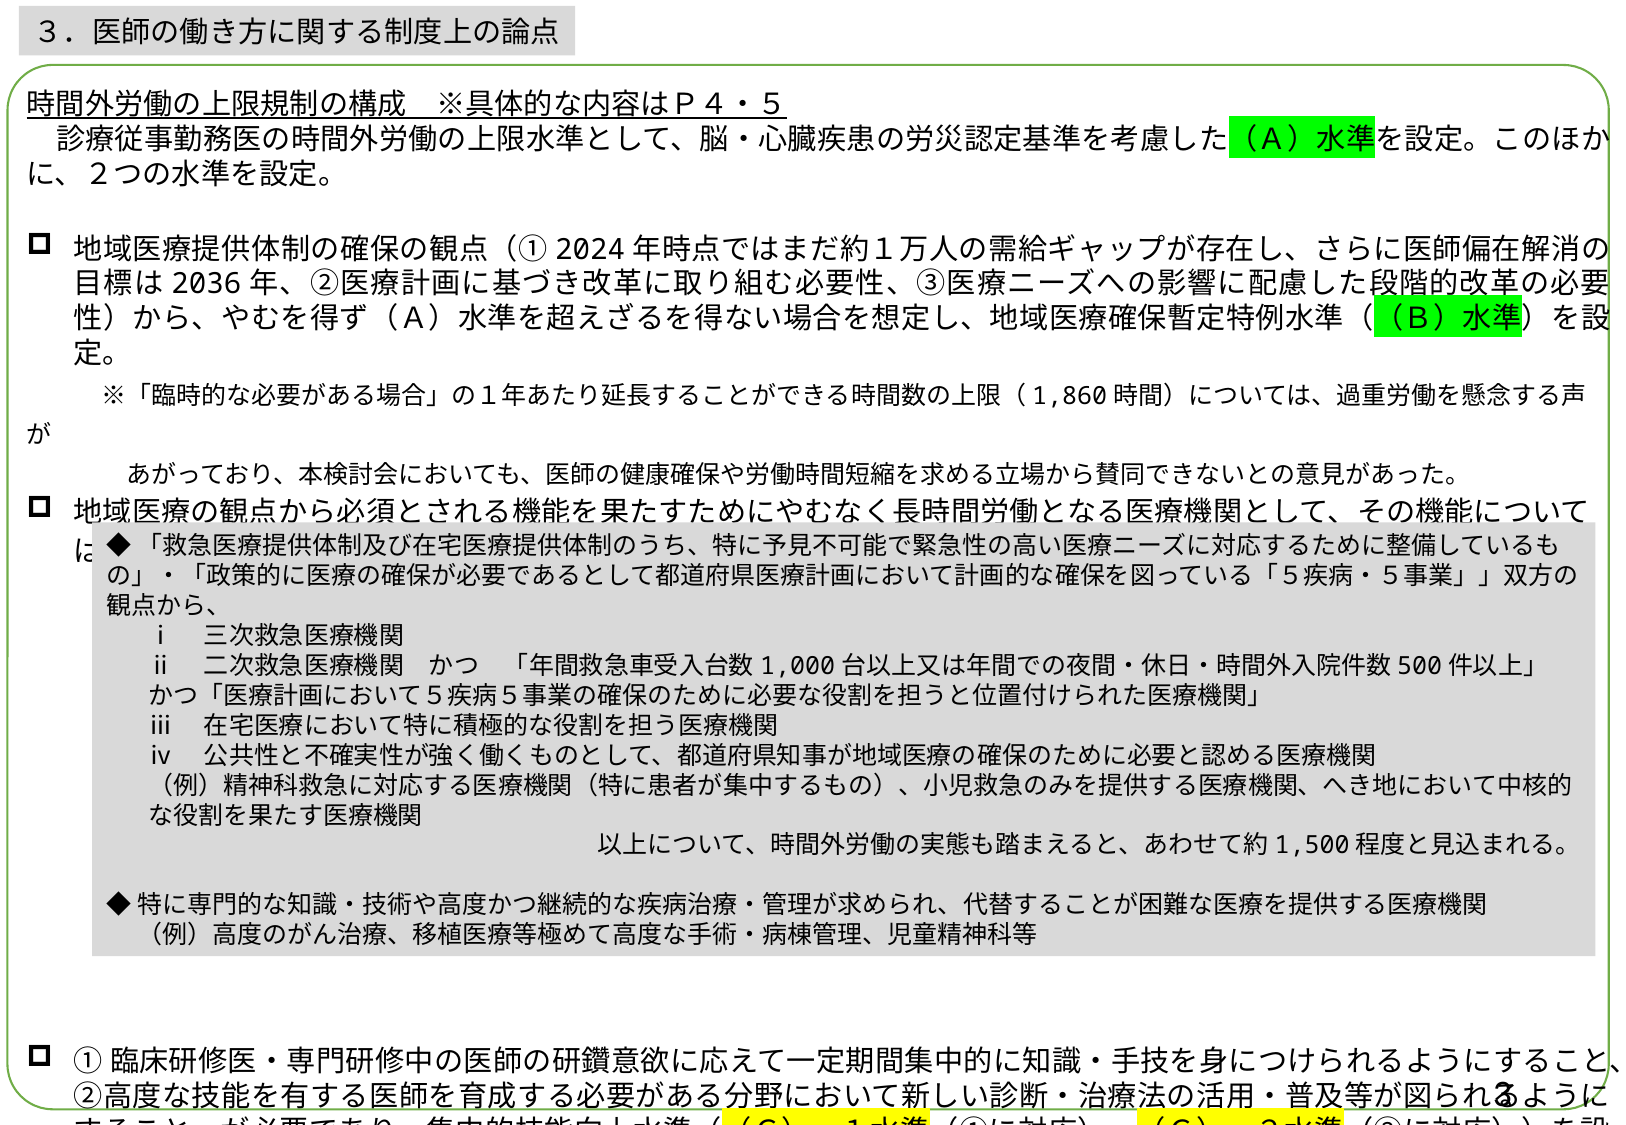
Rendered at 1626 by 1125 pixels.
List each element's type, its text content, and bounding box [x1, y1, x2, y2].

text_box 時間外労働の上限規制の構成 ※具体的な内容はＰ４・５ 診療従事勤務医の時間外労働の上限水準として、脳・心臓疾患の労災認定基準を考慮した（Ａ）水準を設定。このほかに、２つの水準を設定。 地域医療提供体制の確保の観点（①2024年時点ではまだ約１万人の需給ギャップが存在し、さらに医師偏在解消の目標は2036年、②医療計画に基づき改革に取り組む必要性、③医療ニーズへの影響に配慮した段階的改革の必要性）から、やむを得ず（Ａ）水準を超えざるを得ない場合を想定し、地域医療確保暫定特例水準（（Ｂ）水準）を設定。 ※「臨時的な必要がある場合」の１年あたり延長することができる時間数の上限（1,860時間）については、過重労働を懸念する声が あがっており、本検討会においても、医師の健康確保や労働時間短縮を求める立場から賛同できないとの意見があった。 地域医療の観点から必須とされる機能を果たすためにやむなく長時間労働となる医療機関として、その機能については具体的に以下のとおり。 ①臨床研修医・専門研修中の医師の研鑽意欲に応えて一定期間集中的に知識・手技を身につけられるようにすること、②高度な技能を有する医師を育成する必要がある分野において新しい診断・治療法の活用・普及等が図られるようにすること、が必要であり、集中的技能向上水準（（Ｃ）－１水準（①に対応）、（Ｃ）－２水準（②に対応））を設定。 [11, 73, 1625, 1125]
text_box ◆「救急医療提供体制及び在宅医療提供体制のうち、特に予見不可能で緊急性の高い医療ニーズに対応するために整備しているもの」・「政策的に医療の確保が必要であるとして都道府県医療計画において計画的な確保を図っている「５疾病・５事業」」双方の観点から、 ⅰ 三次救急医療機関 ⅱ 二次救急医療機関 かつ 「年間救急車受入台数1,000台以上又は年間での夜間・休日・時間外入院件数500件以上」 かつ「医療計画において５疾病５事業の確保のために必要な役割を担うと位置付けられた医療機関」 ⅲ 在宅医療において特に積極的な役割を担う医療機関 ⅳ 公共性と不確実性が強く働くものとして、都道府県知事が地域医療の確保のために必要と認める医療機関 （例）精神科救急に対応する医療機関（特に患者が集中するもの）、小児救急のみを提供する医療機関、へき地において中核的な役割を果たす医療機関 以上について、時間外労働の実態も踏まえると、あわせて約1,500程度と見込まれる。 ◆特に専門的な知識・技術や高度かつ継続的な疾病治療・管理が求められ、代替することが困難な医療を提供する医療機関 （例）高度のがん治療、移植医療等極めて高度な手術・病棟管理、児童精神科等 [92, 522, 1596, 957]
text_box 3 [1478, 1061, 1625, 1122]
text_box [6, 90, 11, 1085]
text_box [25, 63, 1591, 73]
text_box ３．医師の働き方に関する制度上の論点 [18, 5, 576, 56]
